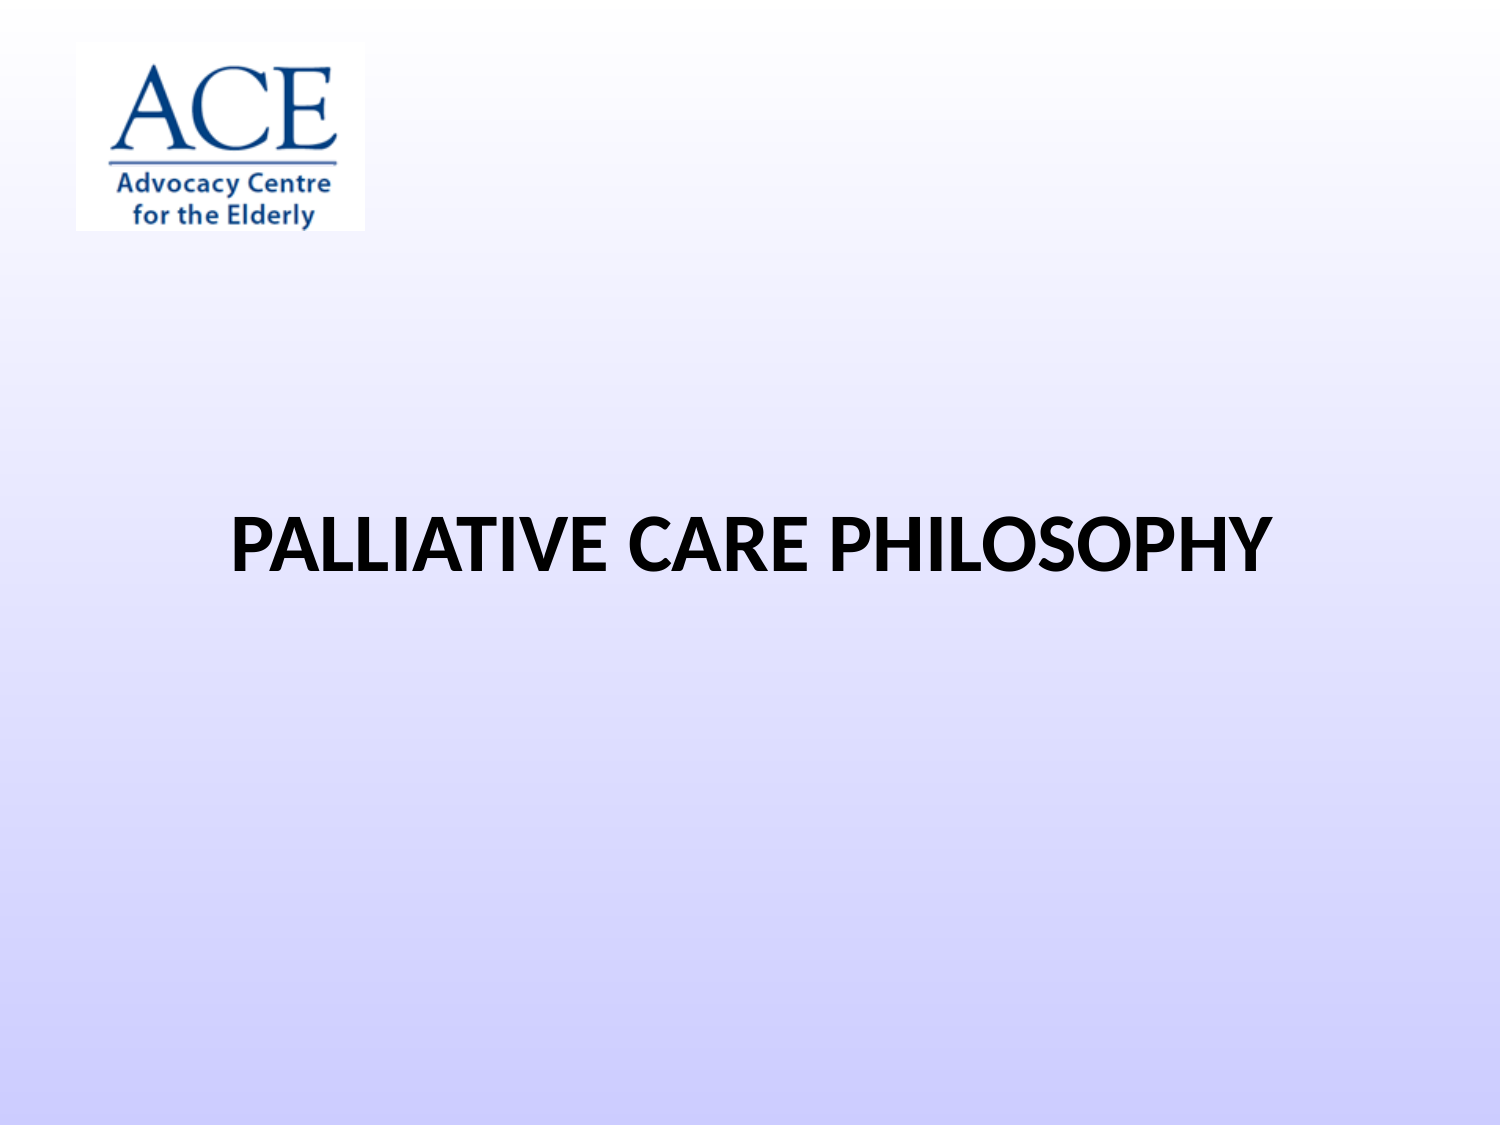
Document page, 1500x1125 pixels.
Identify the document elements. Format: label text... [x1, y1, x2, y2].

list PALLIATIVE CARE PHILOSOPHY [114, 350, 1390, 597]
picture [76, 42, 365, 231]
